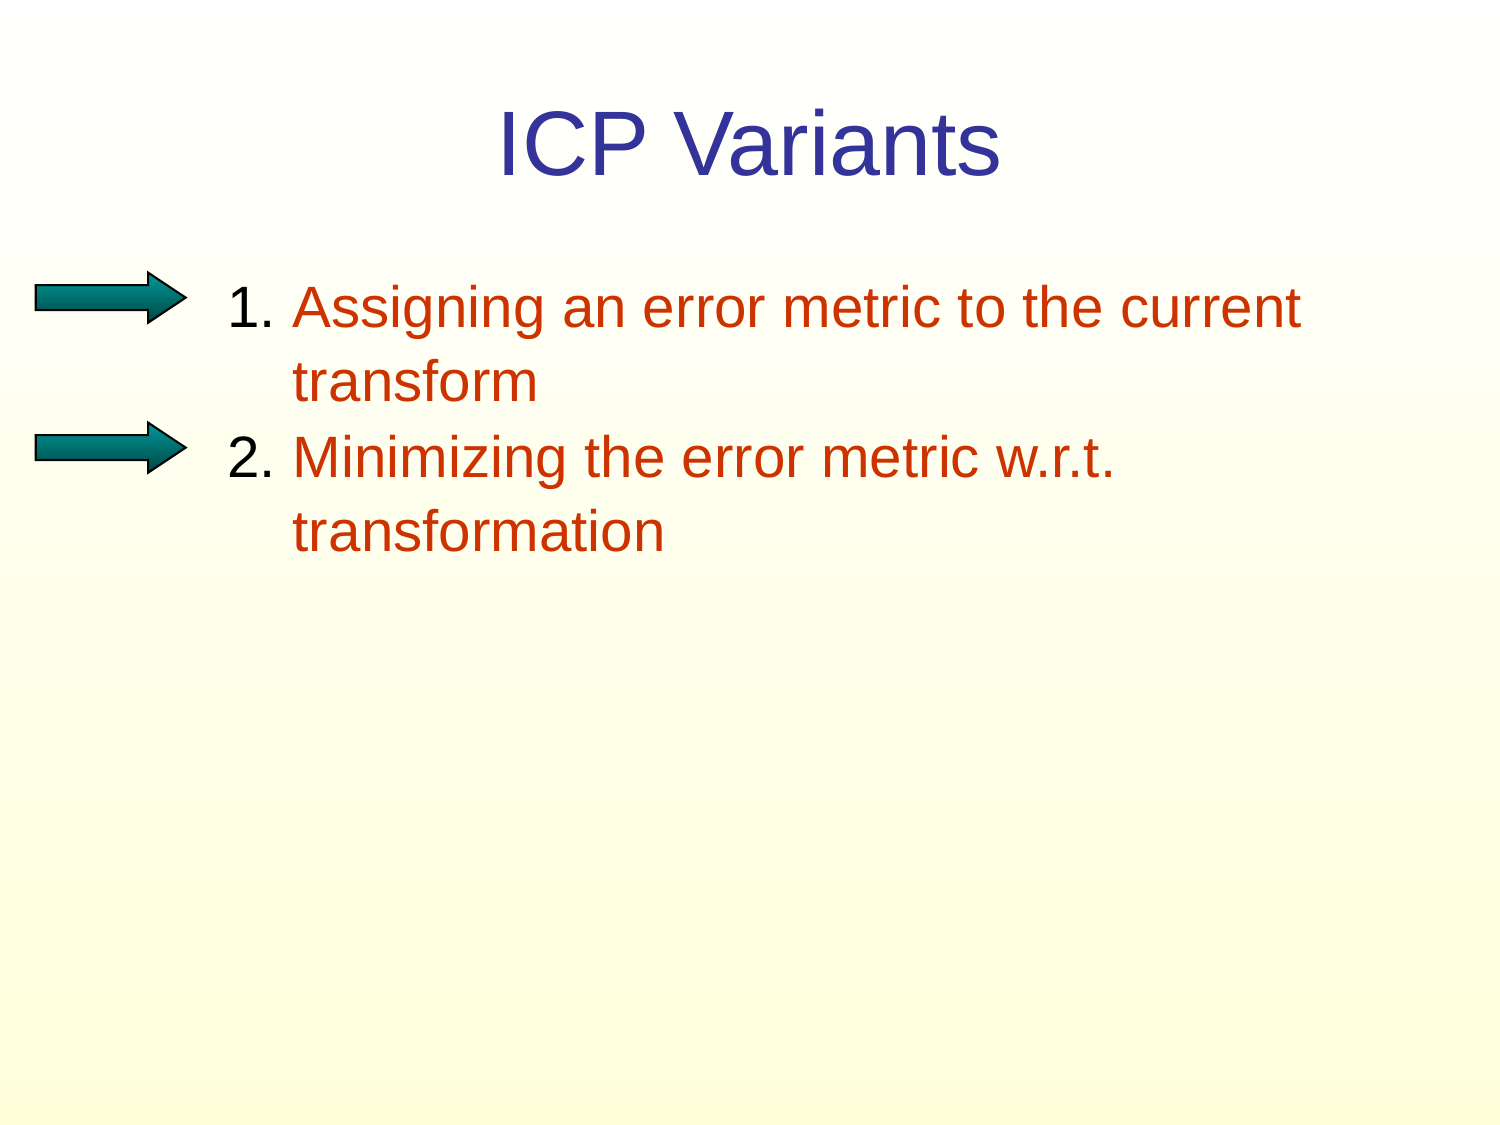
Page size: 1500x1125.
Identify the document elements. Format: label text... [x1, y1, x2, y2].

title ICP Variants [74, 44, 1426, 233]
text_box [35, 422, 186, 473]
text_box Assigning an error metric to the current transform Minimizing the error metric w.r.t. transformation [212, 258, 1438, 571]
text_box [35, 272, 186, 323]
